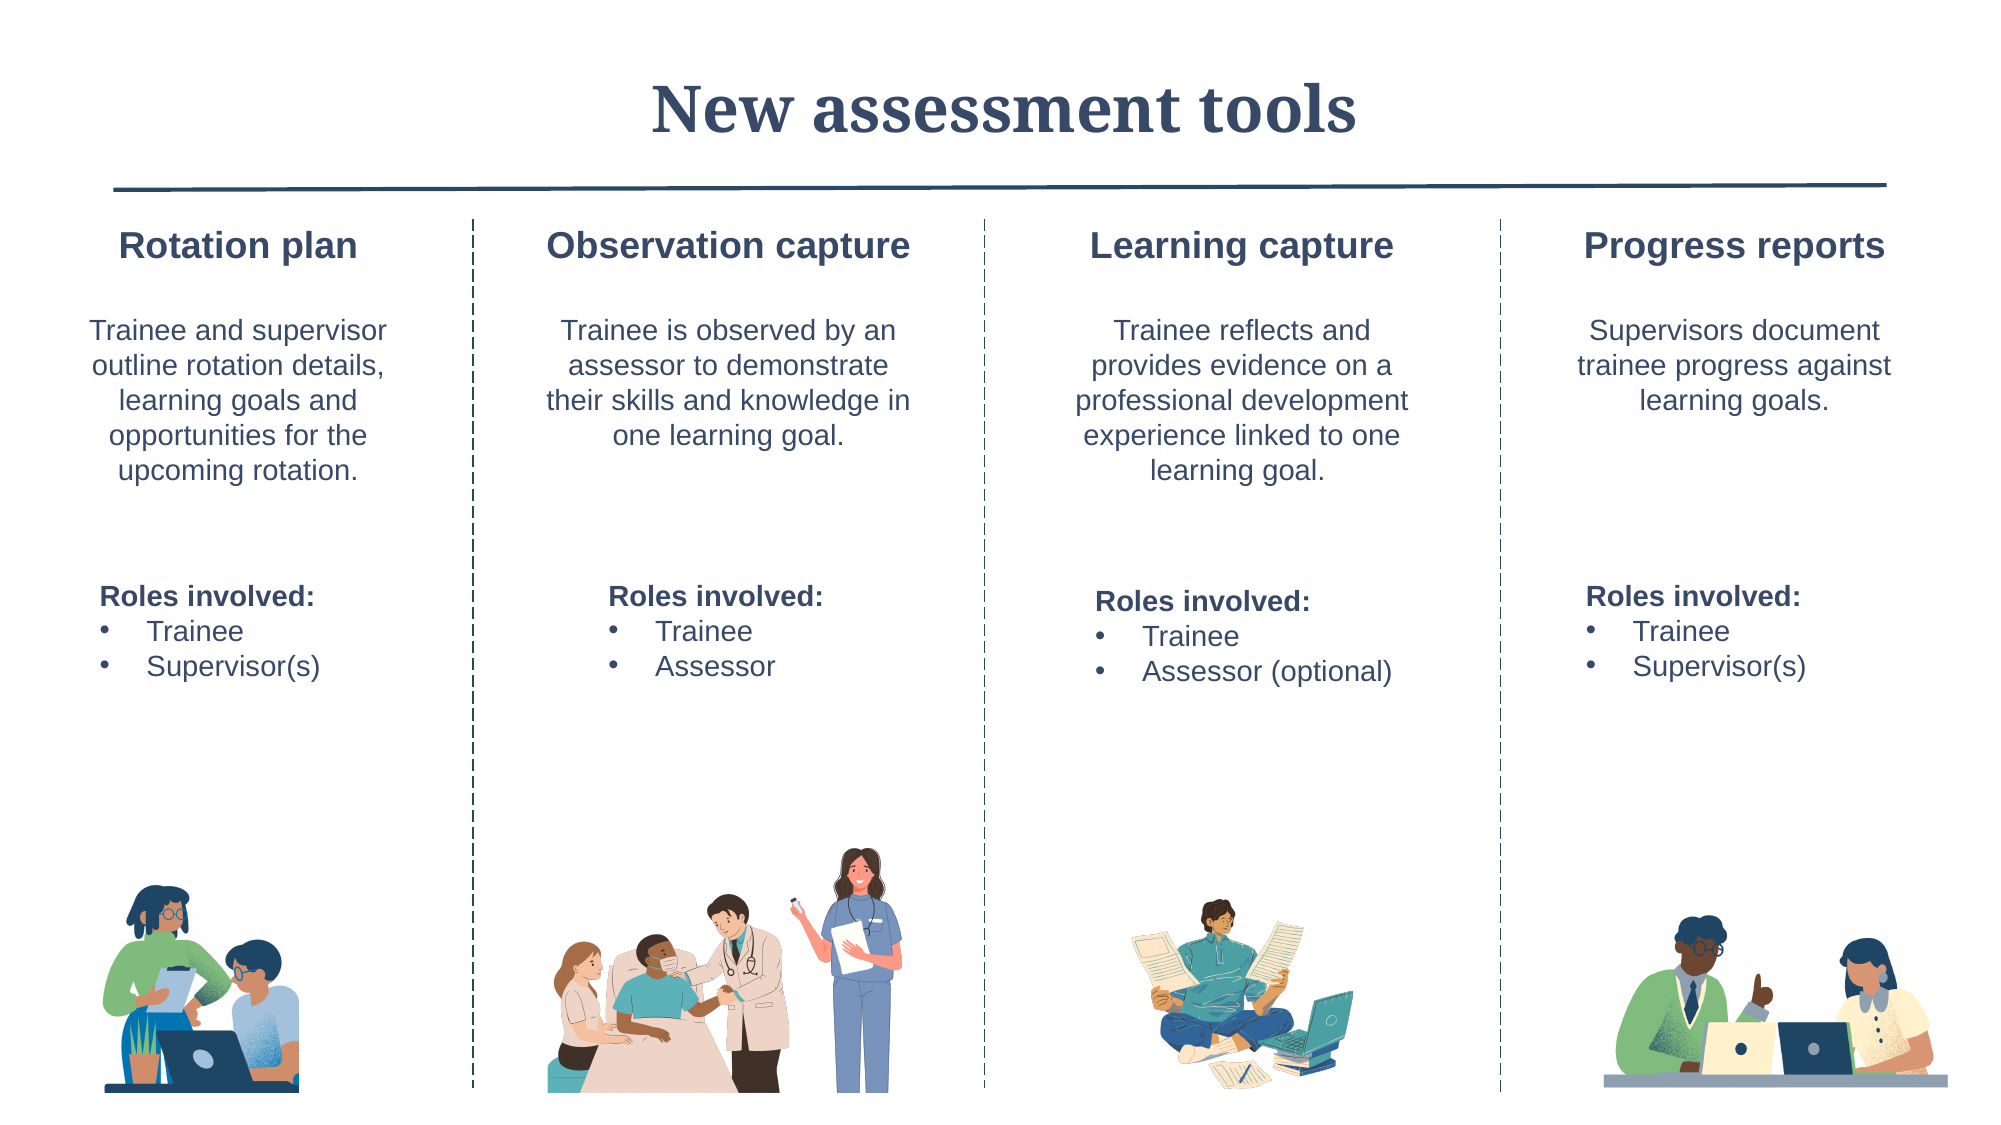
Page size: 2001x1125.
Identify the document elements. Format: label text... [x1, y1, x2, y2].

text_box Roles involved: Trainee Supervisor(s) [1571, 569, 1977, 690]
text_box [16, 994, 440, 1116]
text_box [1131, 899, 1354, 1089]
text_box Progress reports Supervisors document trainee progress against learning goals. [1526, 213, 1943, 571]
text_box Rotation plan Trainee and supervisor outline rotation details, learning goals and opportunities for the upcoming rotation. [71, 213, 406, 584]
text_box [789, 845, 902, 1093]
text_box [113, 183, 1887, 192]
text_box Roles involved: Trainee Supervisor(s) [84, 569, 419, 690]
text_box Roles involved: Trainee Assessor (optional) [1080, 575, 1415, 695]
text_box Learning capture Trainee reflects and provides evidence on a professional development experience linked to one learning goal. [1039, 213, 1445, 539]
text_box Observation capture Trainee is observed by an assessor to demonstrate their skills and knowledge in one learning goal. [526, 213, 932, 499]
picture [100, 880, 299, 1093]
text_box [547, 894, 789, 1093]
text_box Roles involved: Trainee Assessor [593, 569, 969, 690]
text_box New assessment tools [0, 47, 2000, 166]
picture [1590, 902, 1958, 1090]
